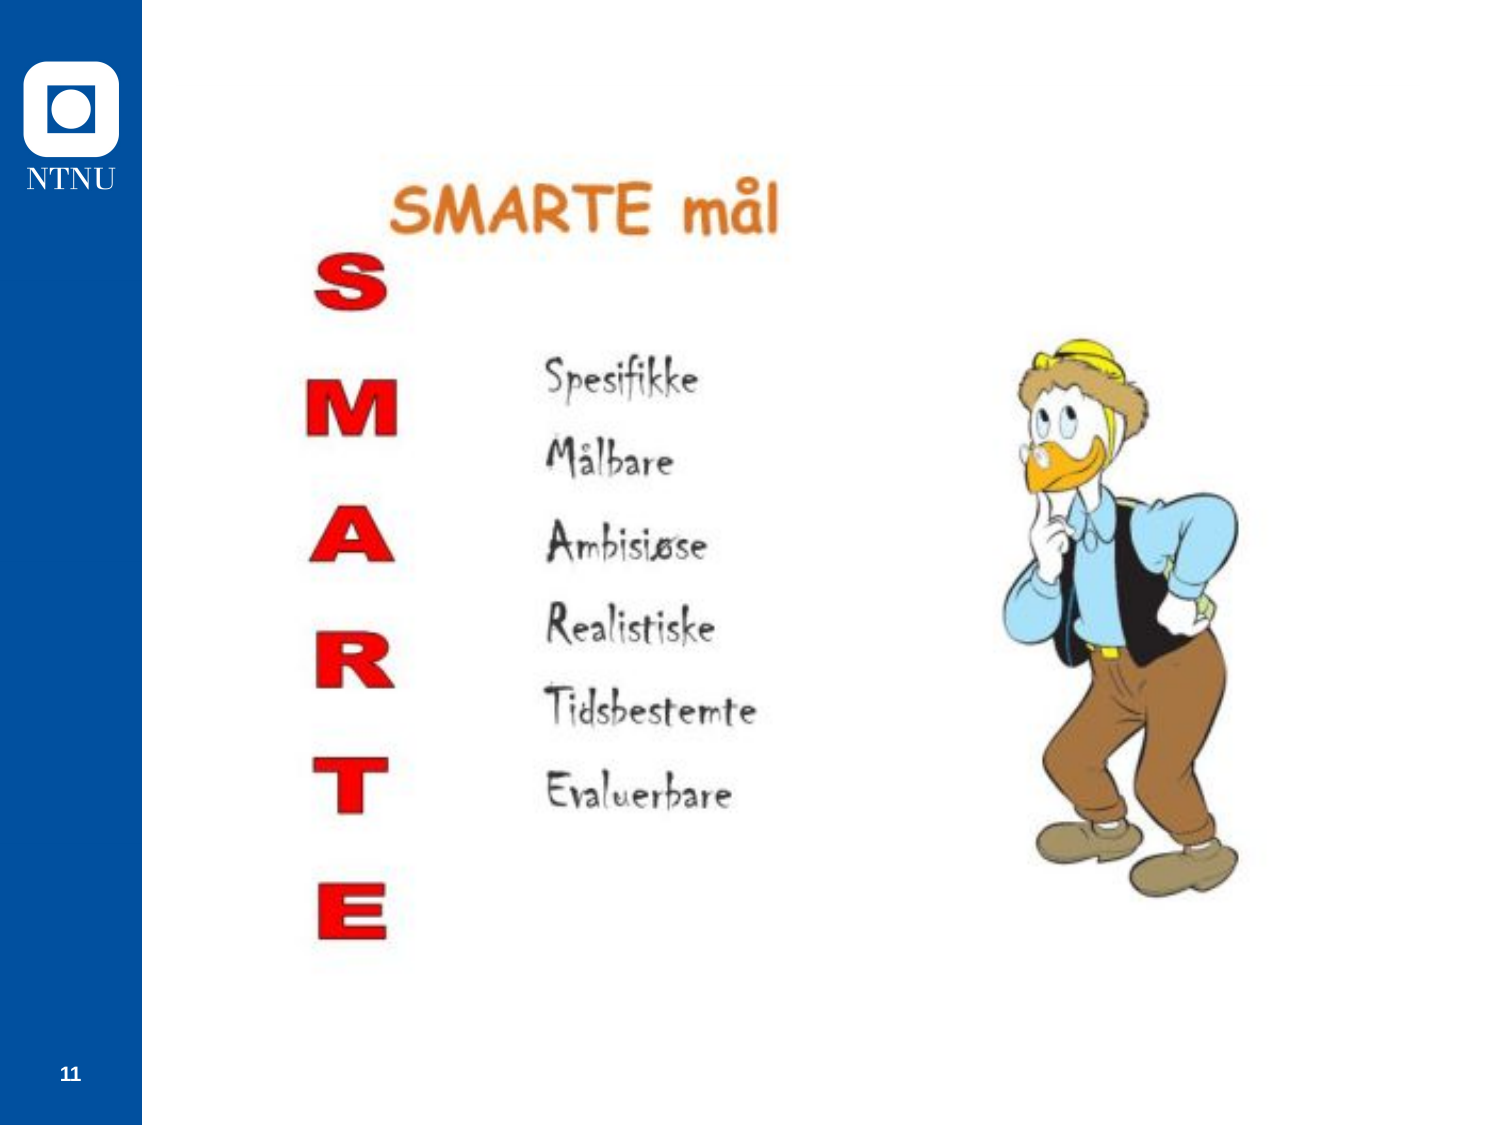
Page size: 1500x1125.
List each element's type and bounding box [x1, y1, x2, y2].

list [176, 84, 1420, 1058]
picture [0, 0, 142, 1125]
